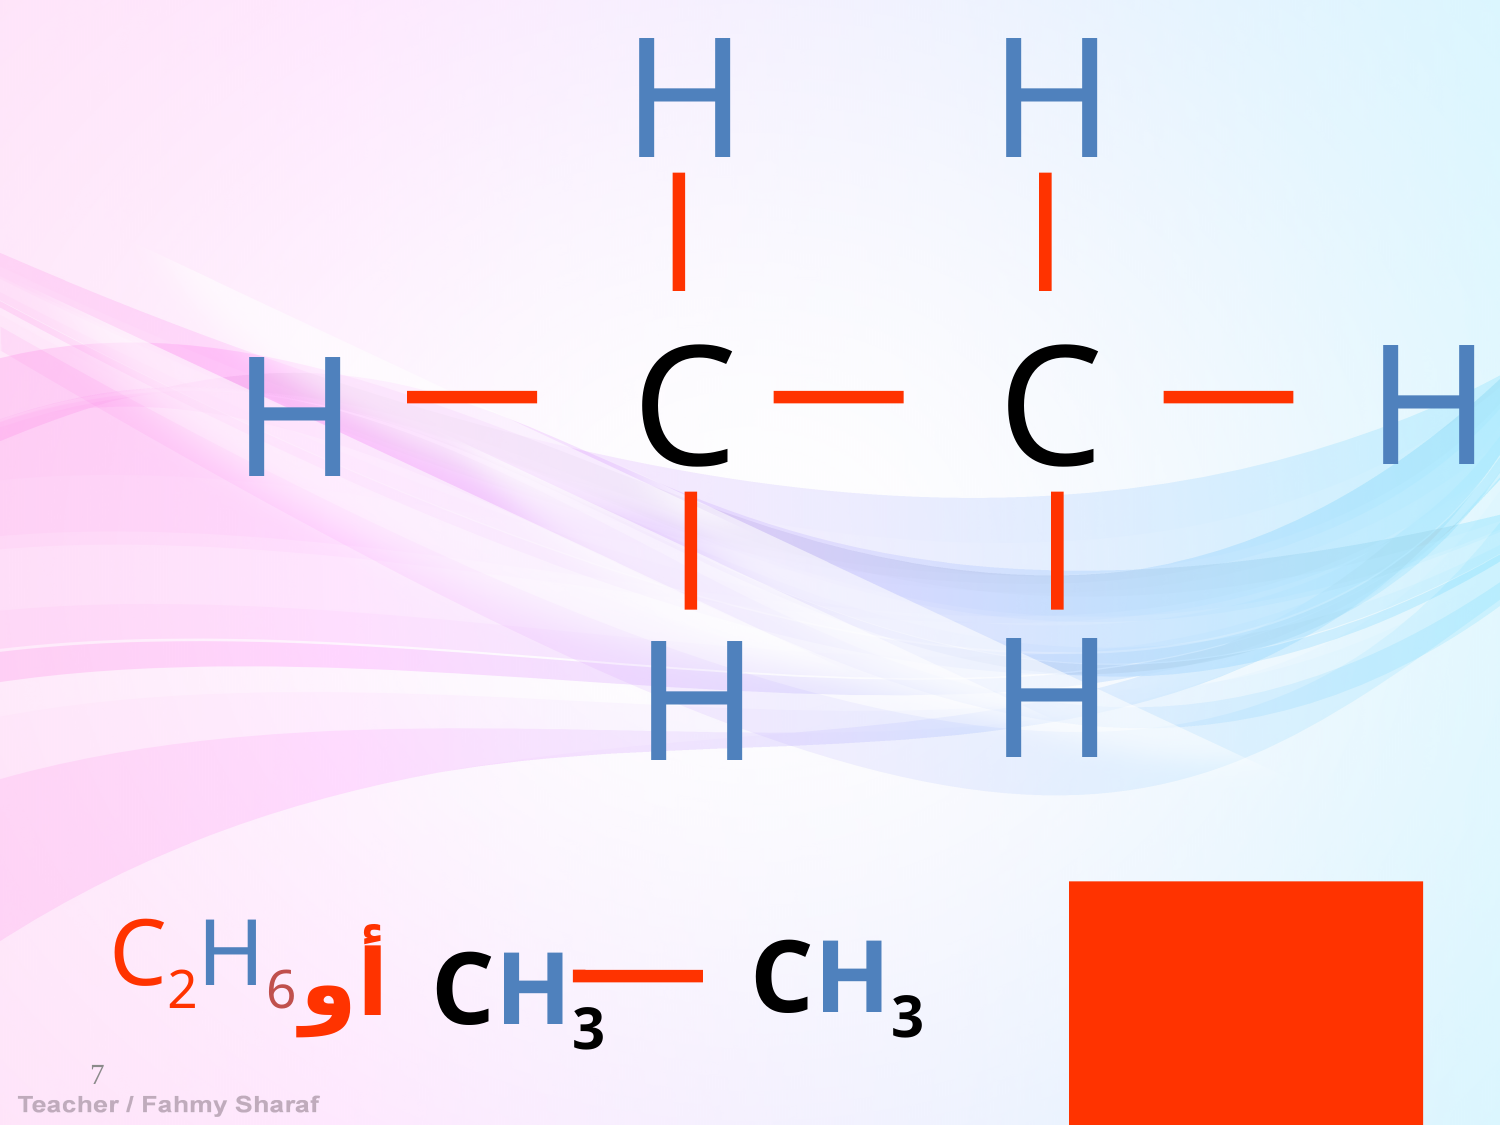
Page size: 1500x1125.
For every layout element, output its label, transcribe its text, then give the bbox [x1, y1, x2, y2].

text_box H [584, 586, 774, 801]
text_box H [939, 583, 1129, 799]
text_box H [183, 302, 372, 518]
text_box CH3 [679, 904, 940, 1057]
text_box C [927, 291, 1119, 507]
text_box H [939, 0, 1129, 199]
text_box إيثان [1069, 881, 1424, 1125]
text_box CH3 [360, 916, 621, 1069]
slide_number 7 [75, 1042, 425, 1103]
text_box أو [277, 916, 455, 1042]
text_box H [1317, 290, 1500, 506]
text_box C2H6 [17, 886, 337, 1027]
text_box C [560, 291, 753, 507]
text_box H [572, 0, 762, 199]
